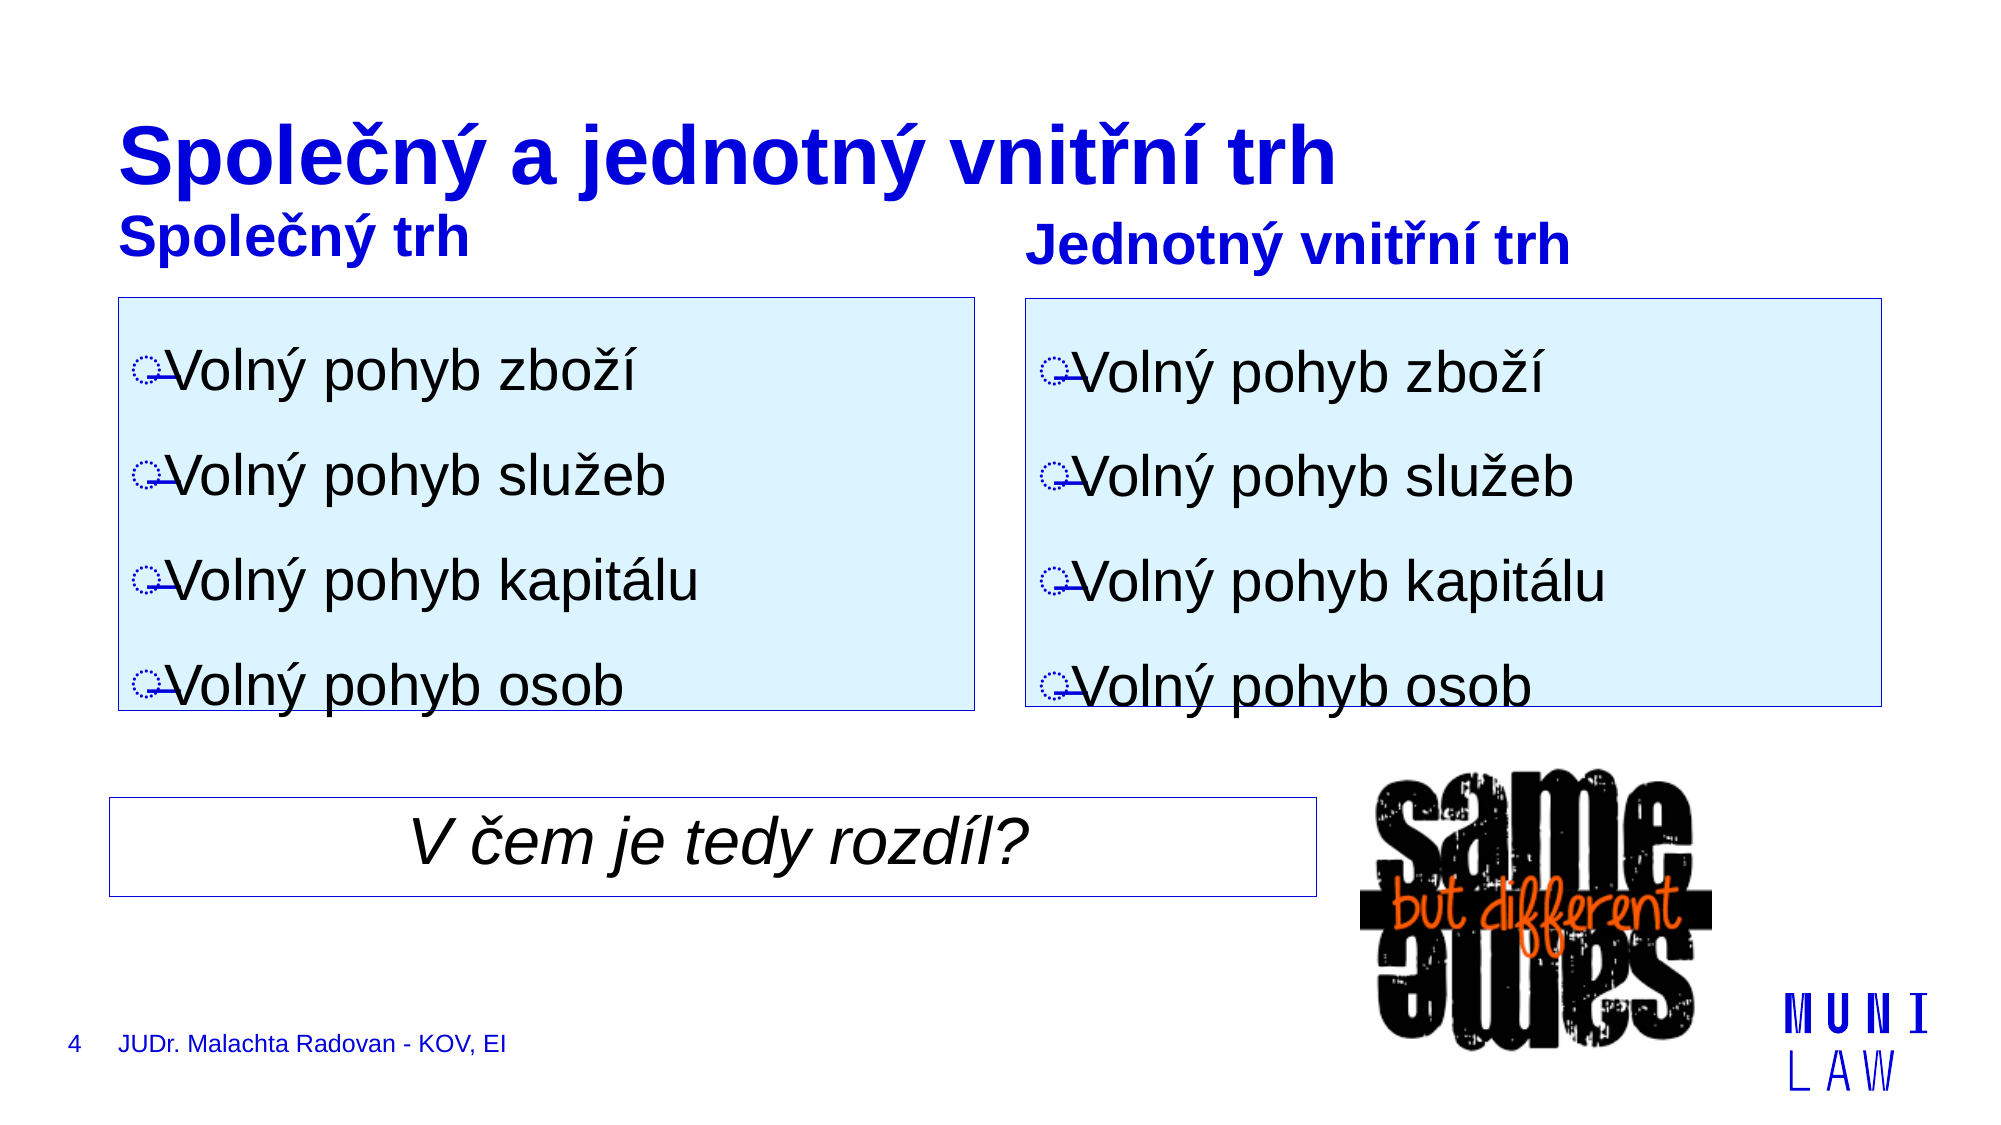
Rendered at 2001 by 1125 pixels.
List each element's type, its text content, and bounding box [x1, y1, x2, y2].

picture [1359, 733, 1712, 1086]
list Volný pohyb zboží Volný pohyb služeb Volný pohyb kapitálu Volný pohyb osob [1025, 298, 1882, 707]
list Volný pohyb zboží Volný pohyb služeb Volný pohyb kapitálu Volný pohyb osob [118, 297, 975, 711]
slide_number 4 [67, 1021, 110, 1063]
list Jednotný vnitřní trh [1025, 228, 1882, 273]
title Společný a jednotný vnitřní trh [118, 118, 1883, 193]
list Společný trh [118, 220, 975, 265]
text_box V čem je tedy rozdíl? [109, 797, 1317, 897]
footer JUDr. Malachta Radovan - KOV, EI [118, 1021, 1354, 1063]
